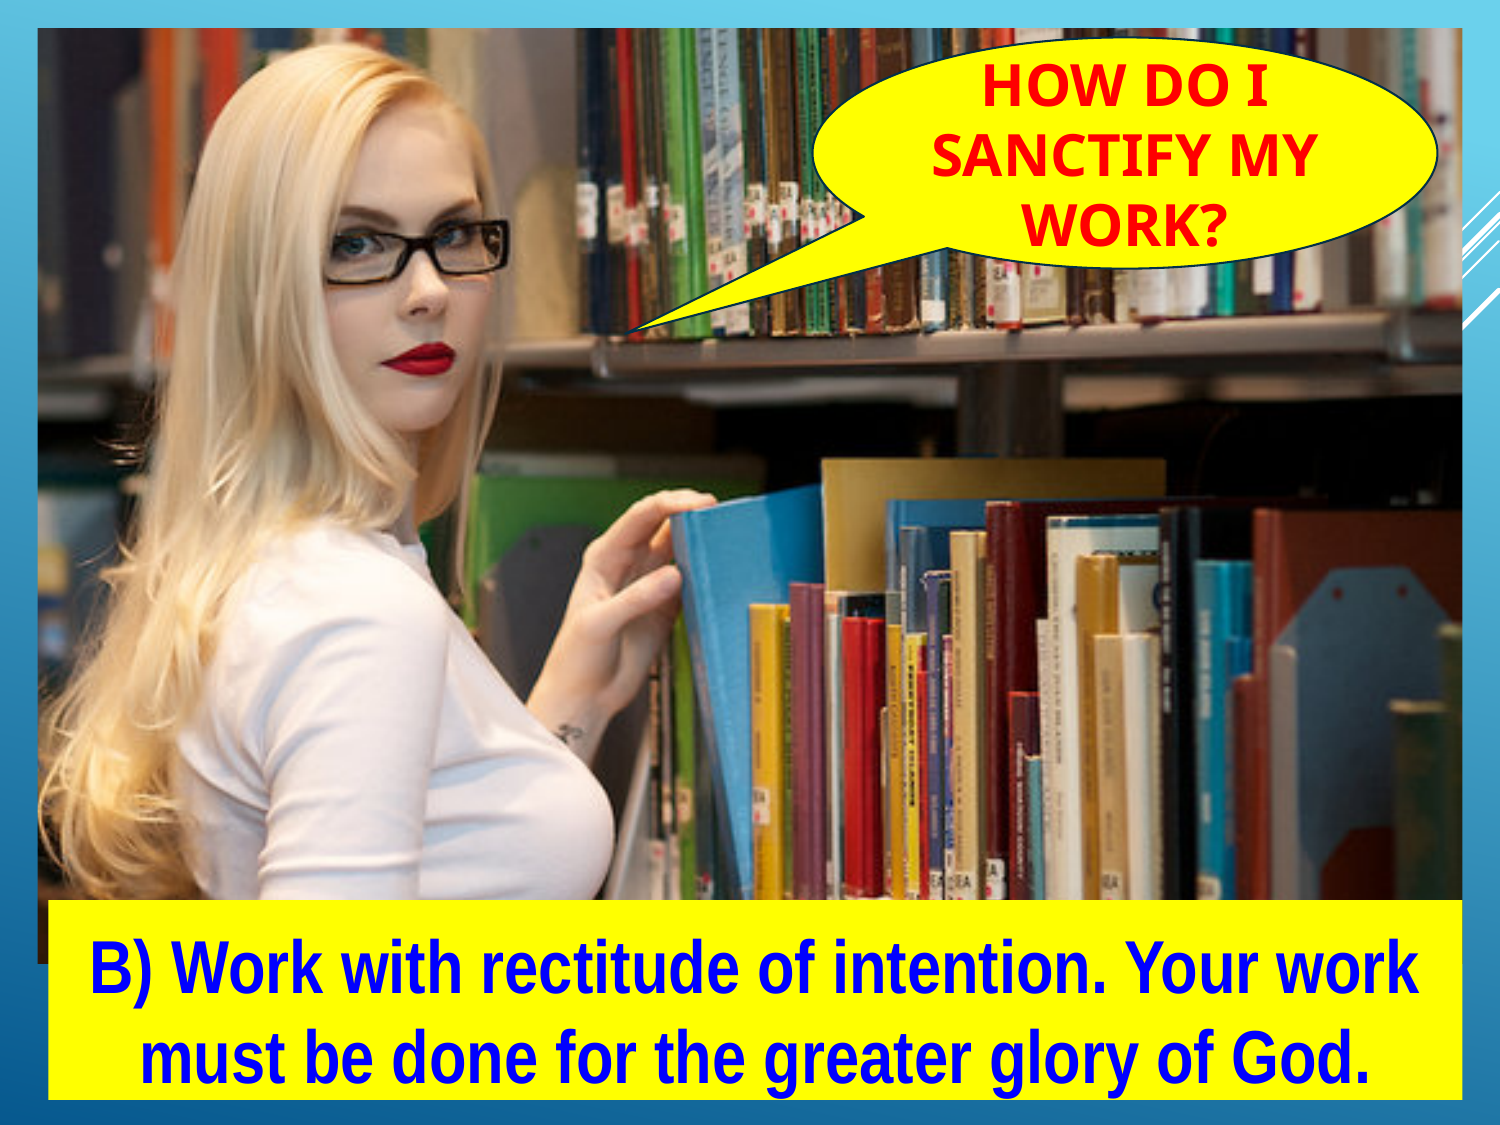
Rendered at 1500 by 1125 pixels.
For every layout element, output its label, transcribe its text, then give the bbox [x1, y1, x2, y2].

text_box B) Work with rectitude of intention. Your work must be done for the greater glory of God. [48, 964, 1463, 1100]
picture [37, 28, 1463, 964]
